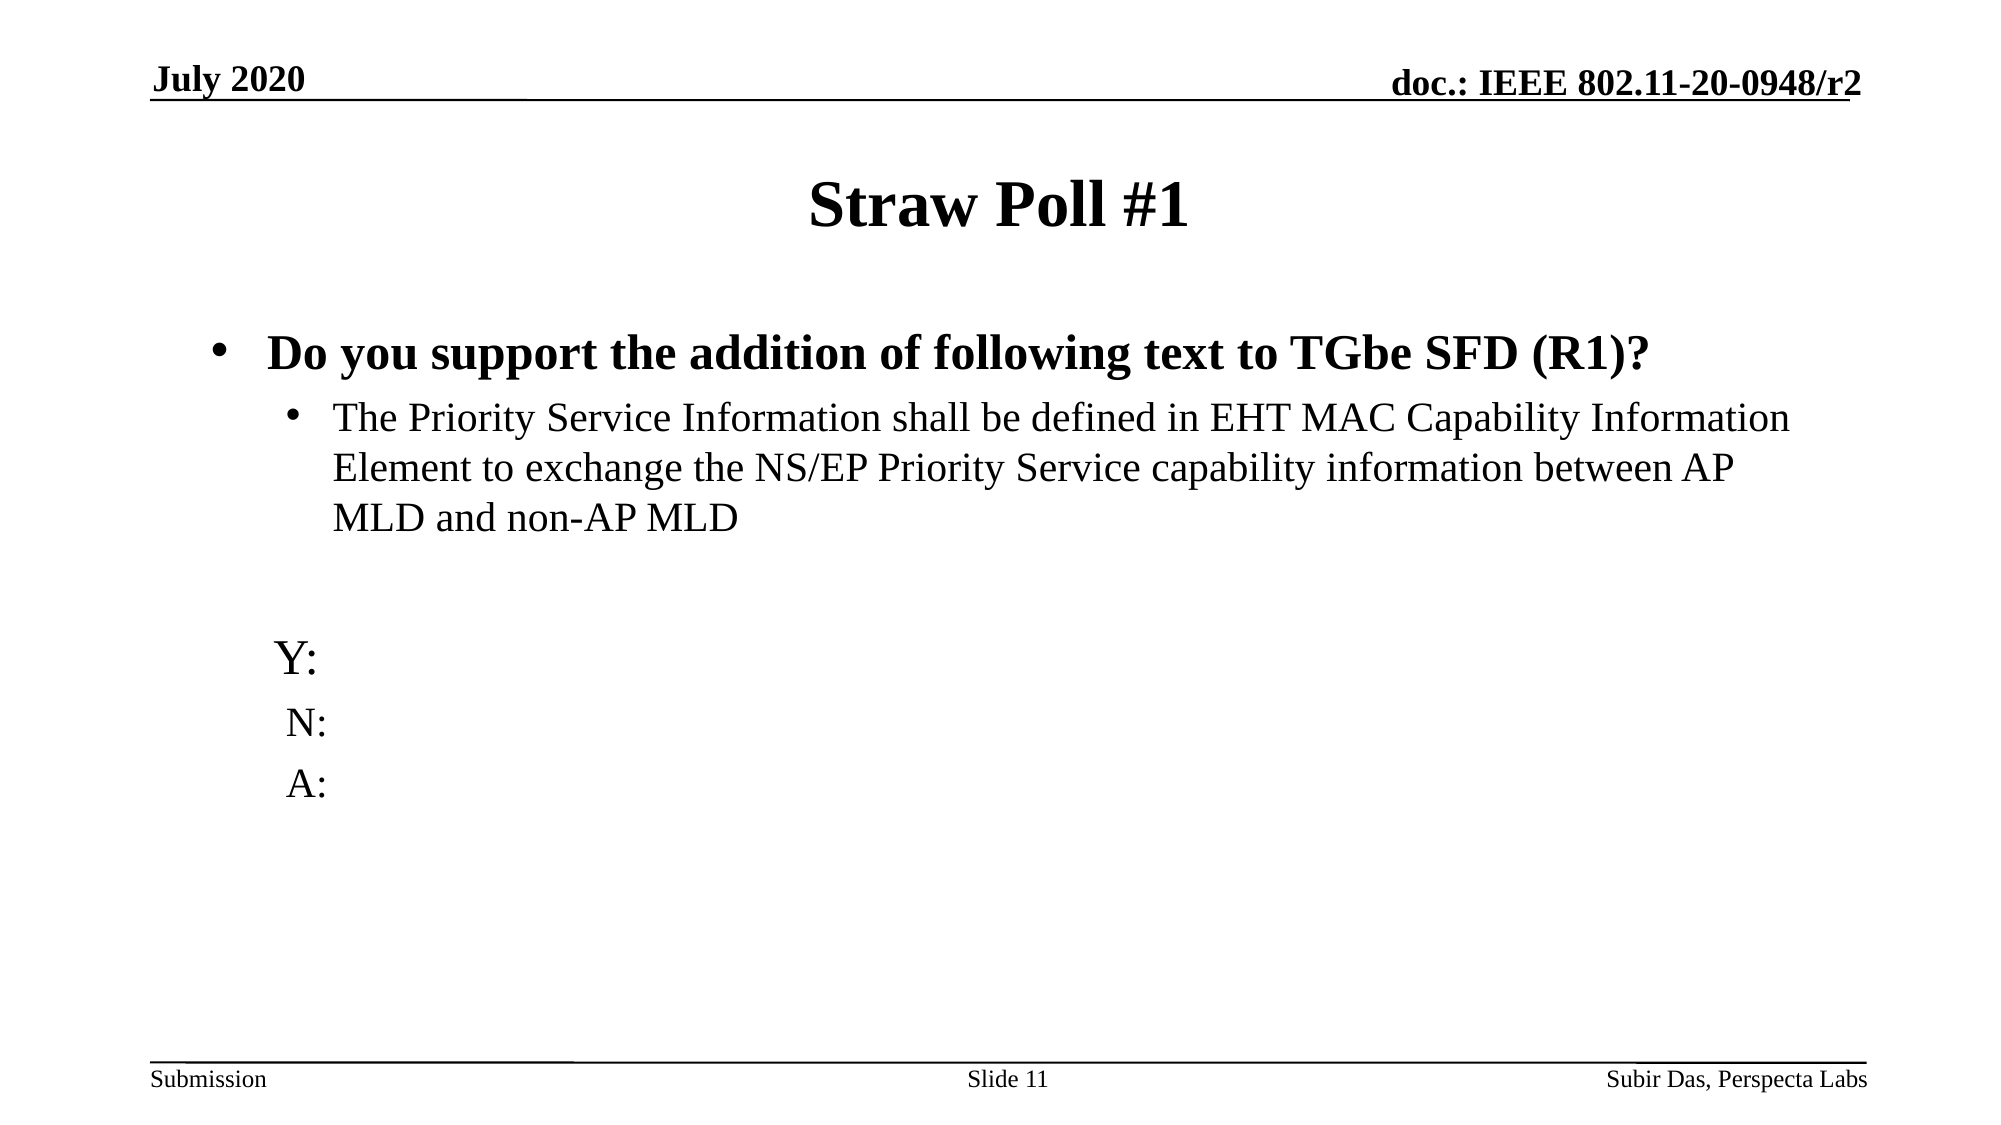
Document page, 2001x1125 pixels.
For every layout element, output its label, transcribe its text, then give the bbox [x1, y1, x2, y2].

footer Subir Das, Perspecta Labs [1524, 1061, 1869, 1101]
slide_number Slide 11 [950, 1061, 1067, 1123]
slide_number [152, 54, 563, 100]
title Straw Poll #1 [149, 112, 1850, 288]
list Do you support the addition of following text to TGbe SFD (R1)? The Priority Service Information shall be defined in EHT MAC Capability Information Element to exchange the NS/EP Priority Service capability information between AP MLD and non-AP MLD Y: N: A: [195, 311, 1821, 976]
